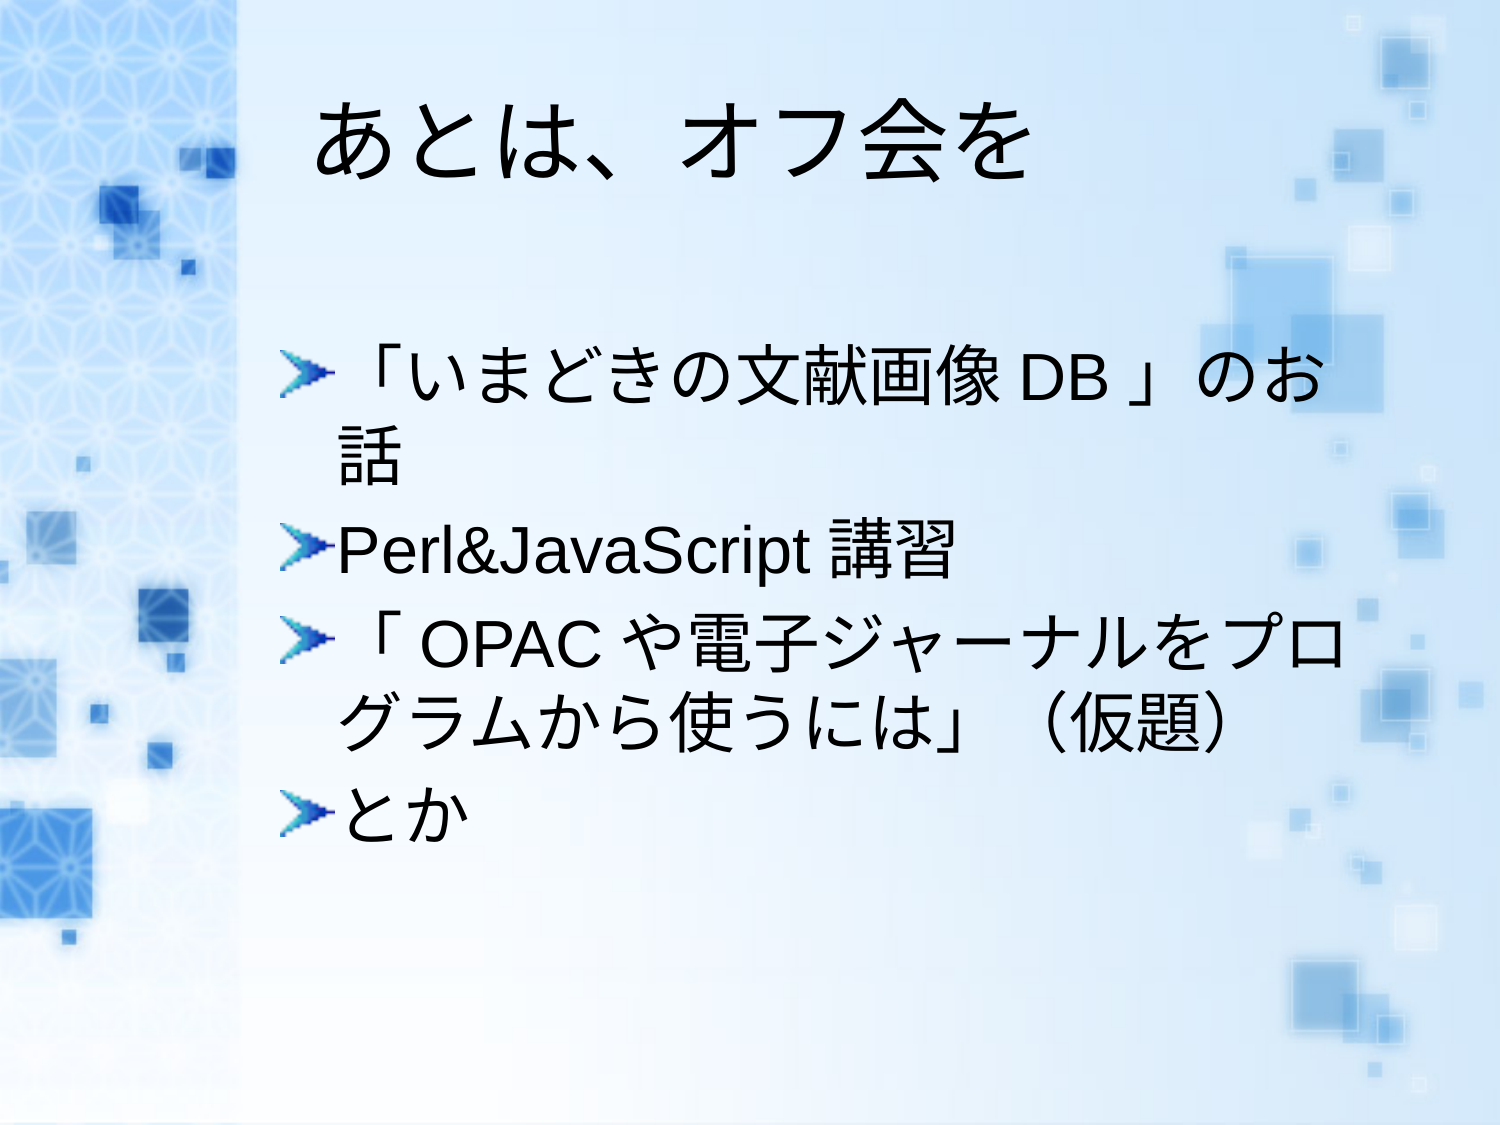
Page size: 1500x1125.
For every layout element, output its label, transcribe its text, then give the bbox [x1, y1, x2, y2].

picture [0, 0, 1500, 1125]
title あとは、オフ会を [292, 45, 1425, 233]
list 「いまどきの文献画像DB」のお話 Perl&JavaScript講習 「OPACや電子ジャーナルをプログラムから使うには」（仮題） とか [265, 326, 1399, 804]
